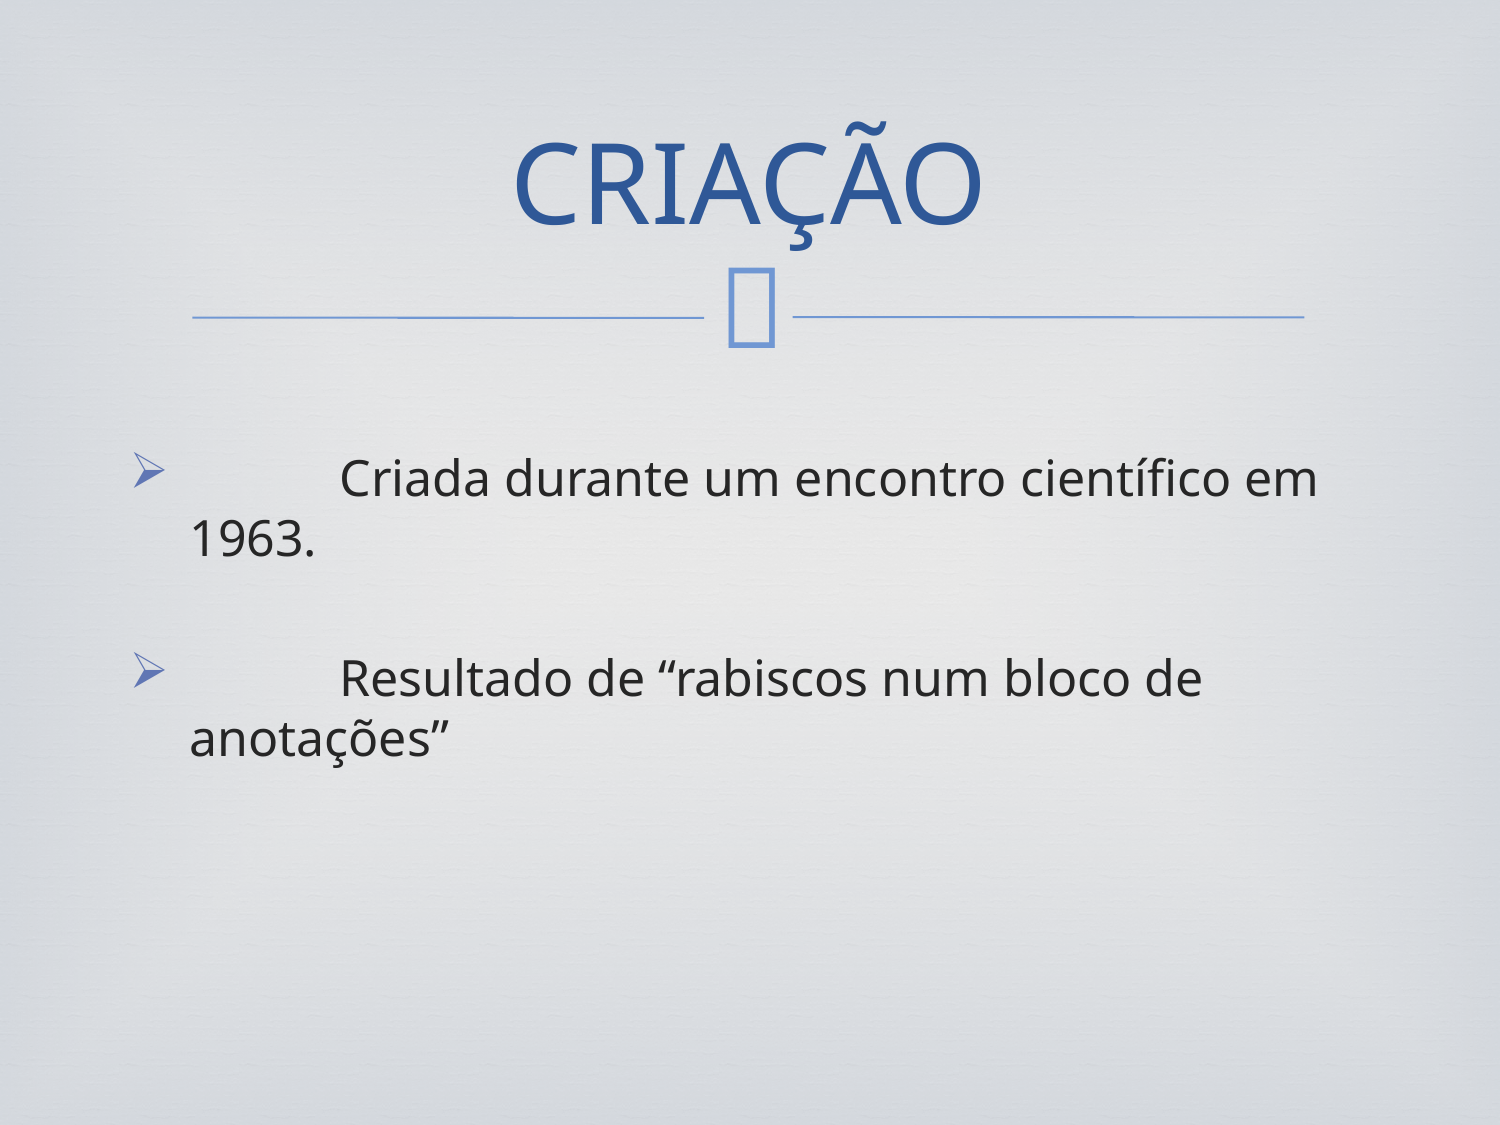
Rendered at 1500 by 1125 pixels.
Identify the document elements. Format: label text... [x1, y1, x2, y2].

list Criada durante um encontro científico em 1963. Resultado de “rabiscos num bloco de anotações” [114, 368, 1386, 1005]
title CRIAÇÃO [112, 93, 1386, 267]
